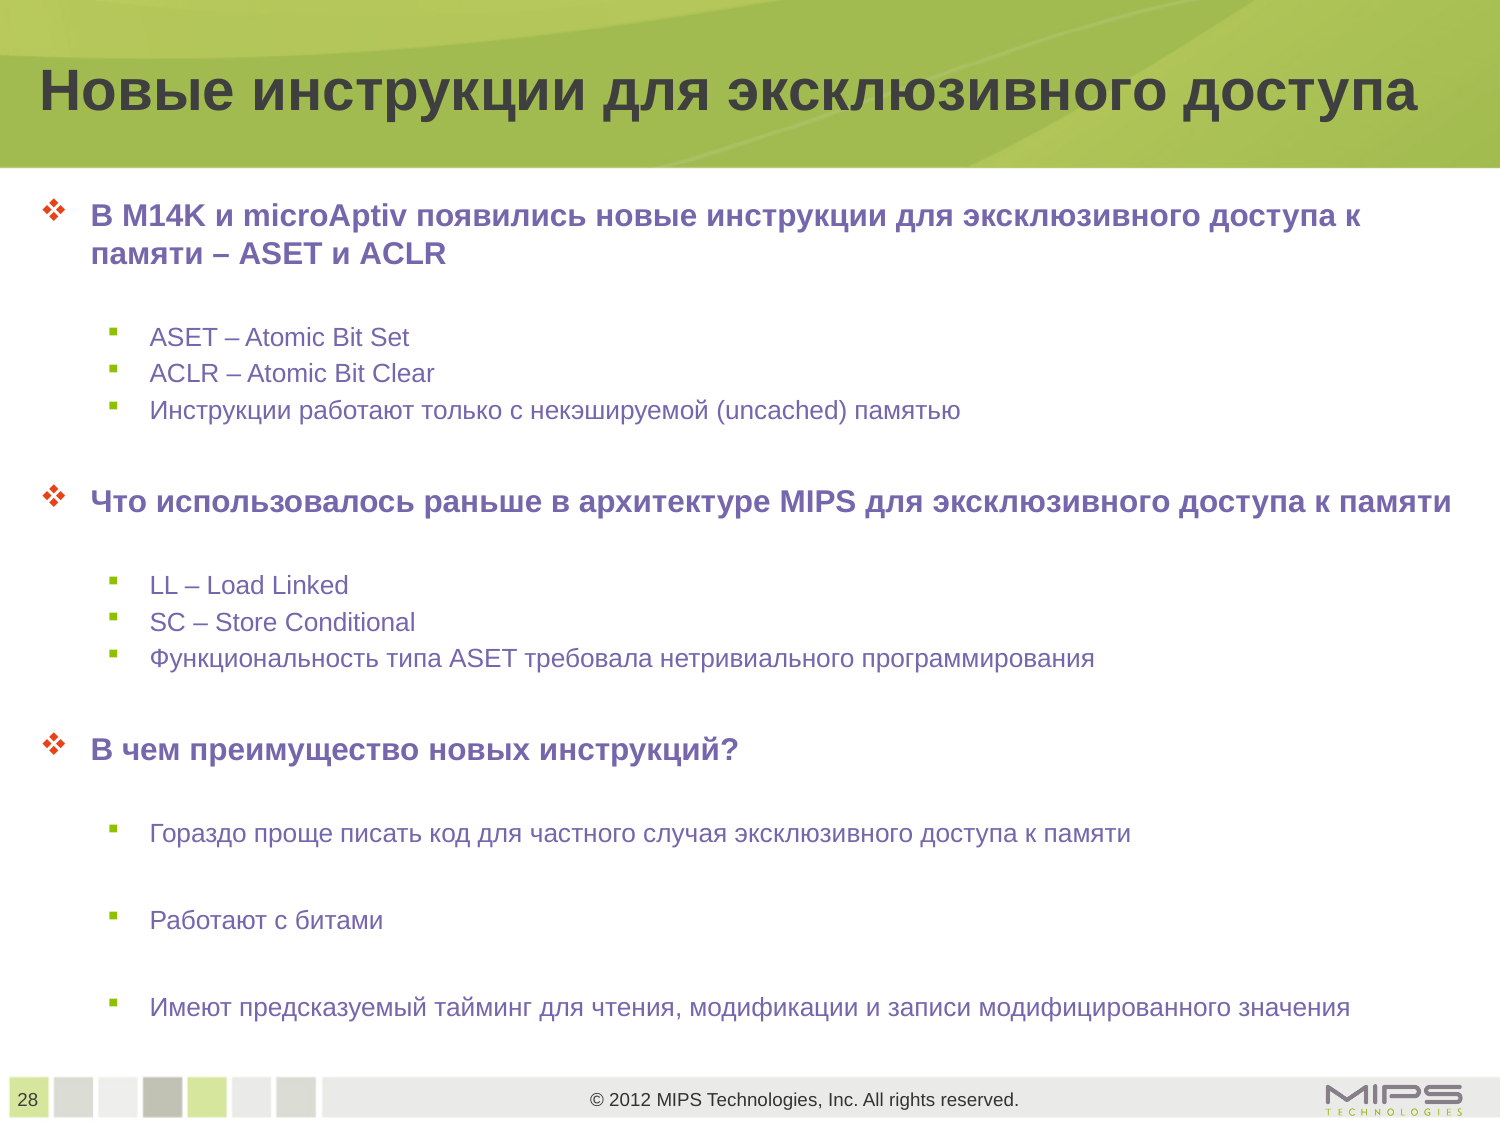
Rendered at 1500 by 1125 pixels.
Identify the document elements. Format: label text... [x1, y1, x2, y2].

title Новые инструкции для эксклюзивного доступа [24, 12, 1488, 163]
picture [0, 0, 1500, 1124]
list В M14K и microAptiv появились новые инструкции для эксклюзивного доступа к памяти – ASET и ACLR ASET – Atomic Bit Set ACLR – Atomic Bit Clear Инструкции работают только с некэшируемой (uncached) памятью Что использовалось раньше в архитектуре MIPS для эксклюзивного доступа к памяти LL – Load Linked SC – Store Conditional Функциональность типа ASET требовала нетривиального программирования В чем преимущество новых инструкций? Гораздо проще писать код для частного случая эксклюзивного доступа к памяти Работают с битами Имеют предсказуемый тайминг для чтения, модификации и записи модифицированного значения [24, 187, 1476, 1051]
